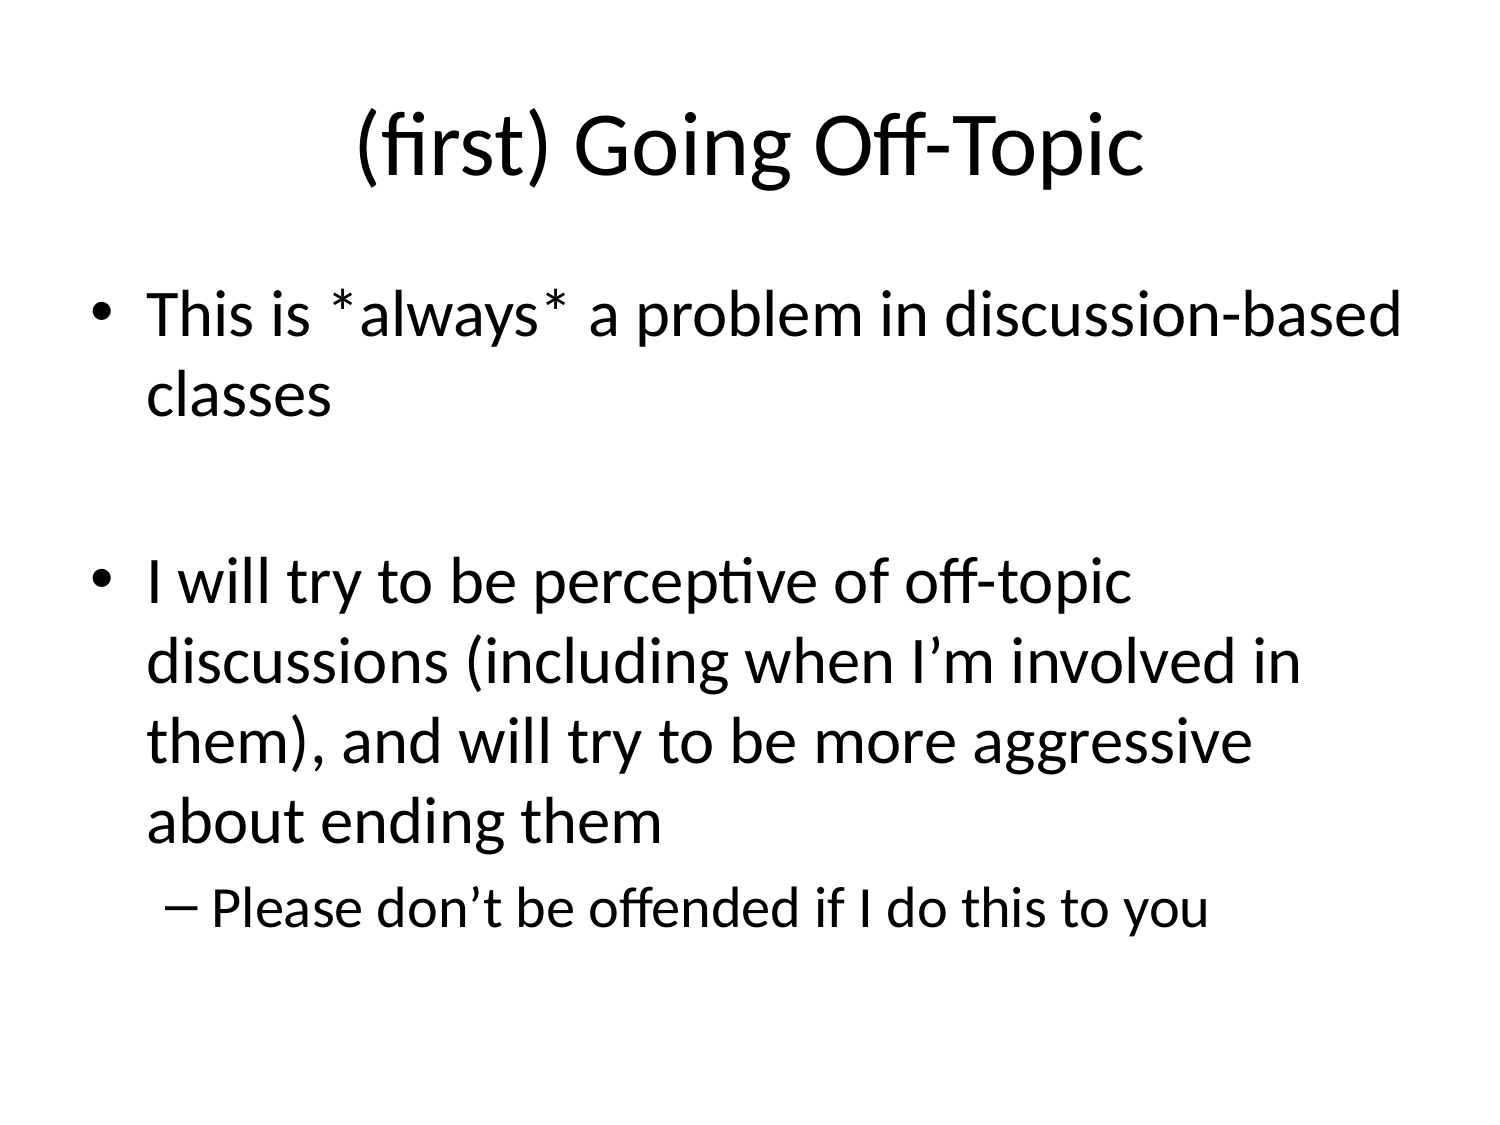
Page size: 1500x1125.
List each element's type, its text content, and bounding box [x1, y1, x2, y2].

title (first) Going Off-Topic [75, 45, 1425, 233]
list This is *always* a problem in discussion-based classes I will try to be perceptive of off-topic discussions (including when I’m involved in them), and will try to be more aggressive about ending them Please don’t be offended if I do this to you [75, 262, 1425, 1005]
